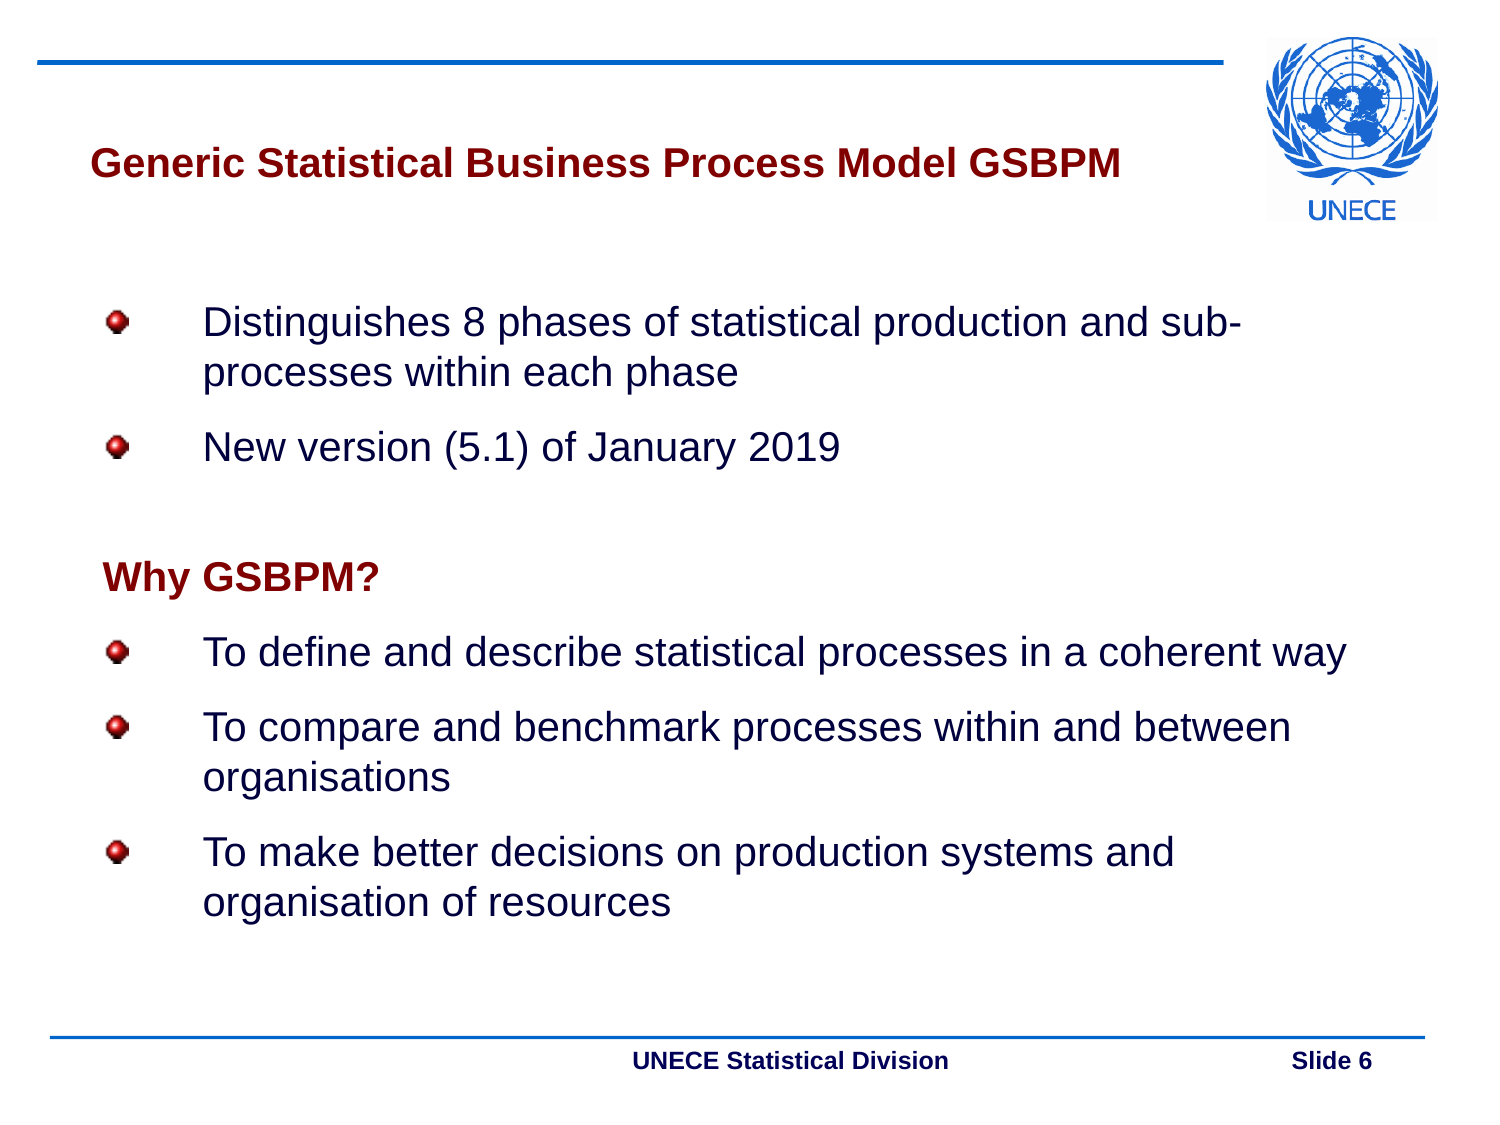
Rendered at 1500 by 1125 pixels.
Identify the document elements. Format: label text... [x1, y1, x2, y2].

picture [102, 306, 129, 334]
list Distinguishes 8 phases of statistical production and sub-processes within each phase New version (5.1) of January 2019 Why GSBPM? To define and describe statistical processes in a coherent way To compare and benchmark processes within and between organisations To make better decisions on production systems and organisation of resources [87, 287, 1388, 1000]
picture [102, 836, 129, 864]
picture [102, 711, 129, 739]
title Generic Statistical Business Process Model GSBPM [75, 137, 1282, 244]
picture [1266, 37, 1438, 221]
picture [102, 431, 129, 459]
picture [102, 636, 129, 664]
